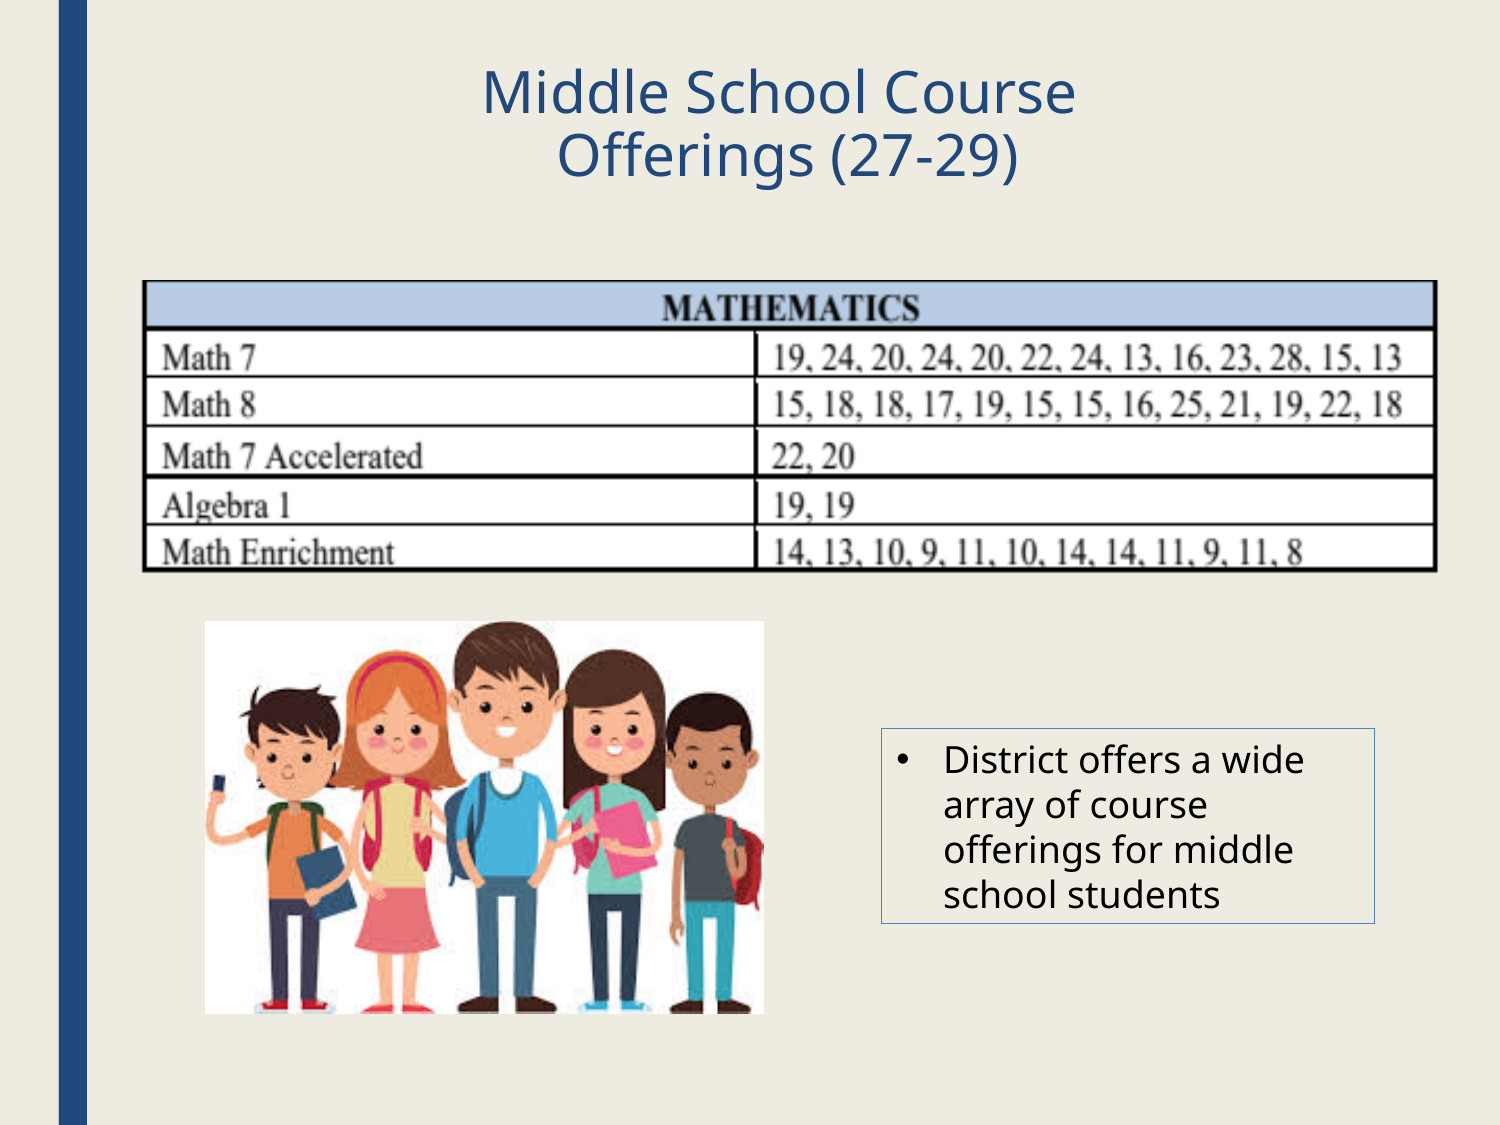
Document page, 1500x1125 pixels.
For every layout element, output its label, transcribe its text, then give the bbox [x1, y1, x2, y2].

text_box District offers a wide array of course offerings for middle school students [881, 728, 1375, 924]
title Middle School Course Offerings (27-29) [101, 55, 1475, 197]
picture [84, 280, 1493, 1014]
